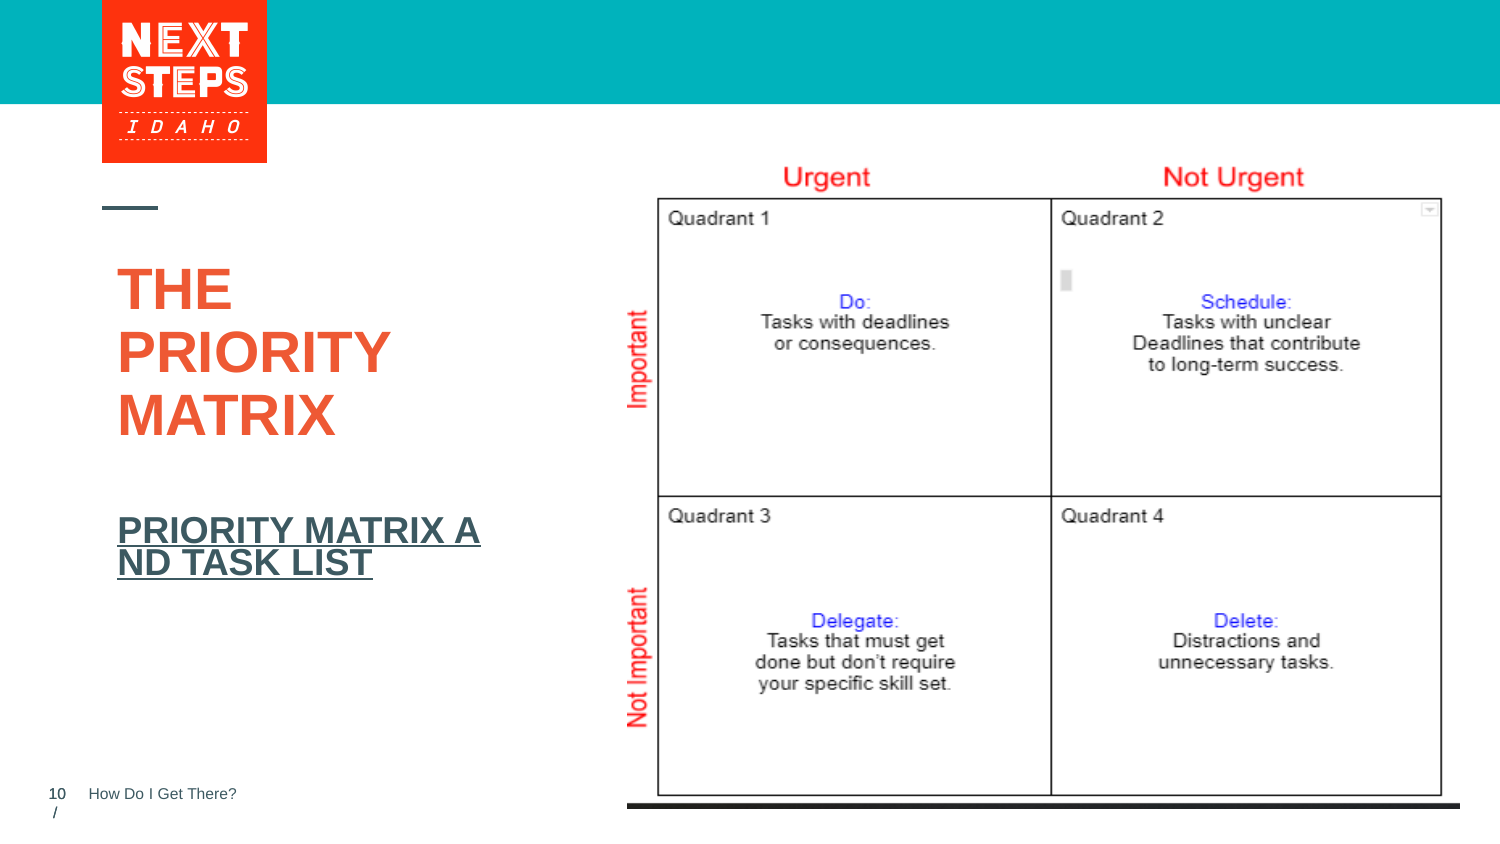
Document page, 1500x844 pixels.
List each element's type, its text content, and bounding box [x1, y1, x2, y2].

picture [627, 133, 1460, 809]
title THE PRIORITY MATRIX Priority Matrix and Task List [102, 244, 519, 567]
picture [102, 0, 267, 163]
footer How Do I Get There? [73, 776, 468, 822]
